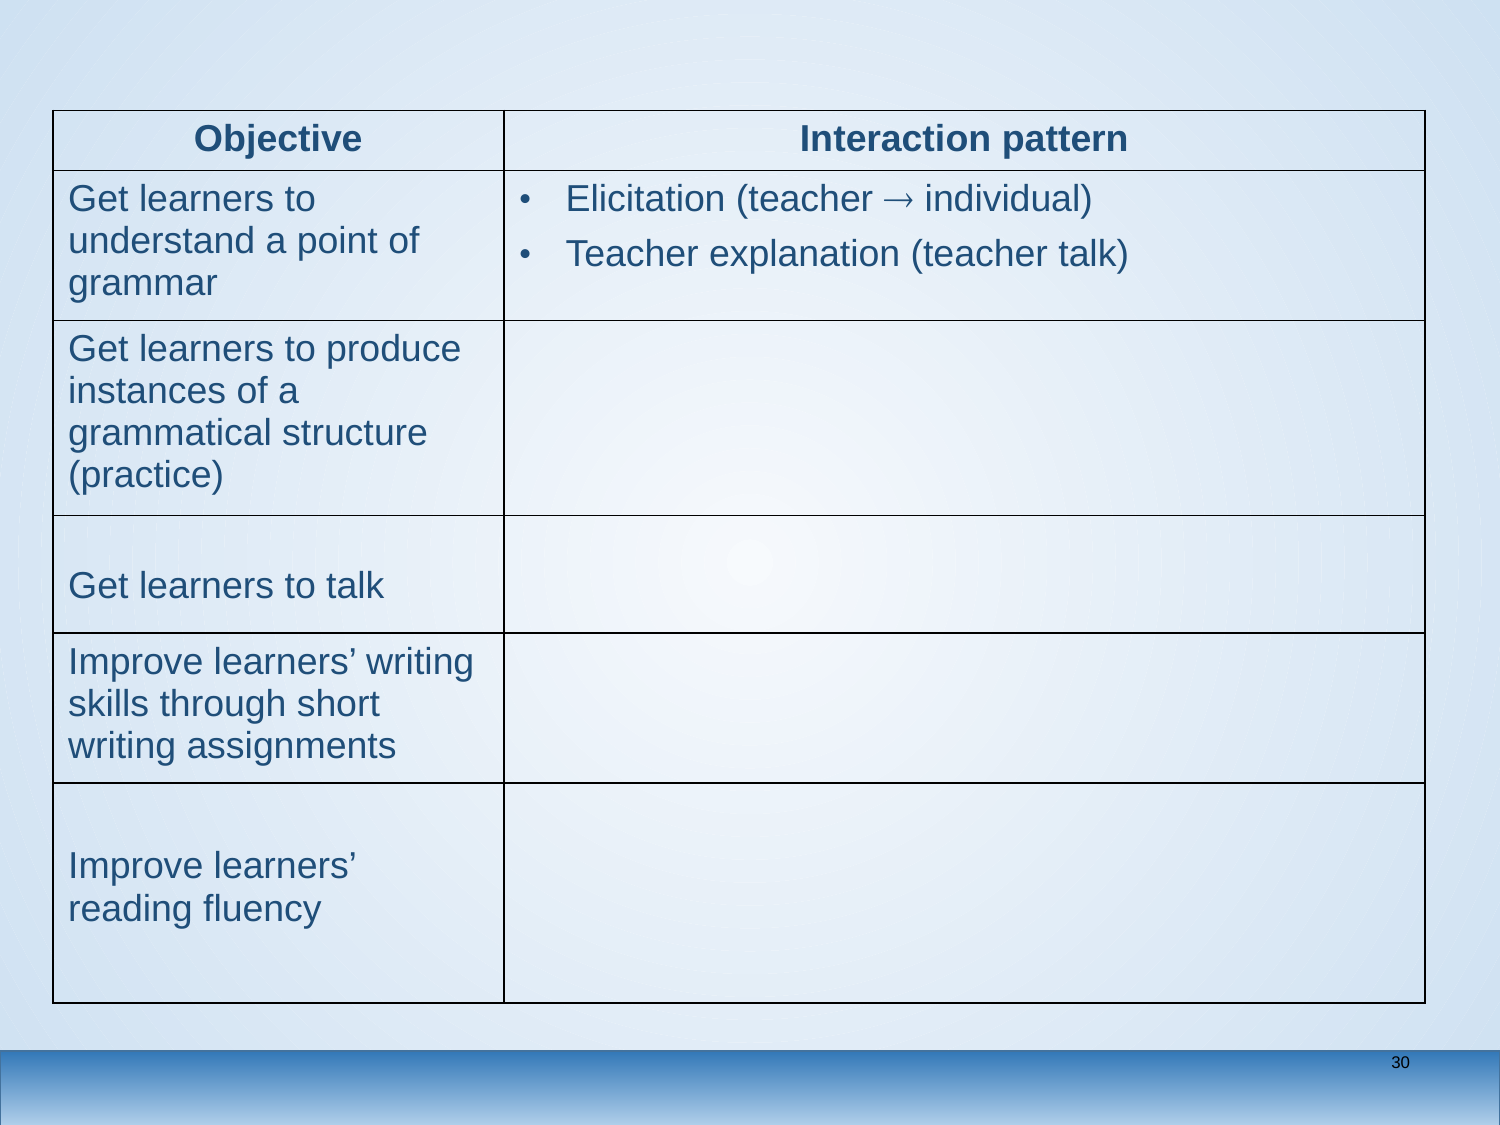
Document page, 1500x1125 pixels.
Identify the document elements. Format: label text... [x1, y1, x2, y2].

table_cell [505, 516, 1424, 632]
table_cell Improve learners’ reading fluency [54, 784, 503, 1002]
table_cell Get learners to talk [54, 516, 503, 632]
table_cell [505, 321, 1424, 515]
table_header Objective [54, 111, 503, 170]
table_header Interaction pattern [505, 111, 1424, 170]
table_cell Get learners to produce instances of a grammatical structure (practice) [54, 321, 503, 515]
text_box 30 [1074, 1024, 1425, 1103]
table_cell Elicitation (teacher  individual) Teacher explanation (teacher talk) [505, 171, 1424, 320]
table_cell [505, 784, 1424, 1002]
table_cell [505, 634, 1424, 782]
table_cell Get learners to understand a point of grammar [54, 171, 503, 320]
table_cell Improve learners’ writing skills through short writing assignments [54, 634, 503, 782]
